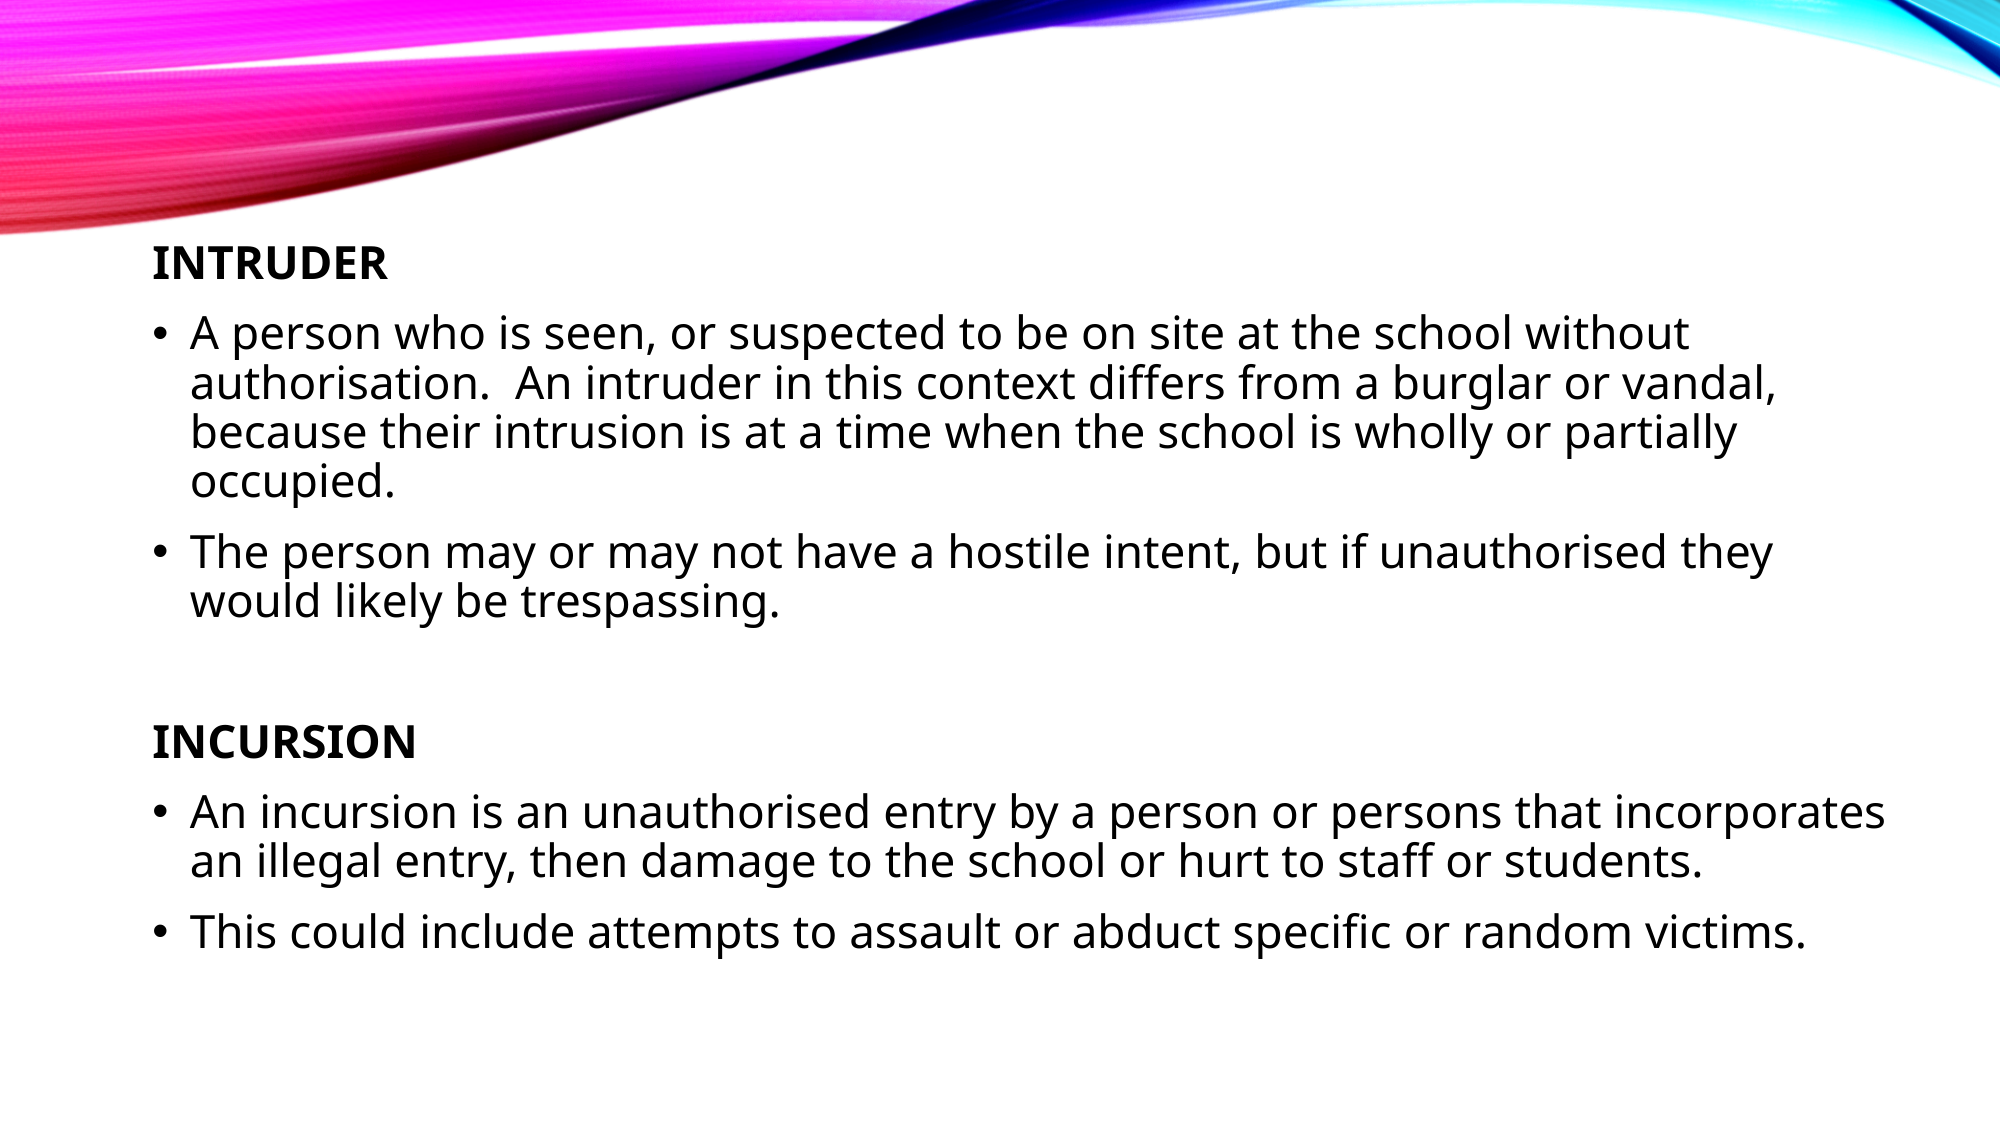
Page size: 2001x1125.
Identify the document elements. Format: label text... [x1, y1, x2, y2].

picture [1910, 0, 2000, 45]
picture [0, 0, 2000, 237]
list INTRUDER A person who is seen, or suspected to be on site at the school without authorisation. An intruder in this context differs from a burglar or vandal, because their intrusion is at a time when the school is wholly or partially occupied. The person may or may not have a hostile intent, but if unauthorised they would likely be trespassing. INCURSION An incursion is an unauthorised entry by a person or persons that incorporates an illegal entry, then damage to the school or hurt to staff or students. This could include attempts to assault or abduct specific or random victims. [137, 232, 1913, 988]
picture [1890, 0, 2000, 75]
